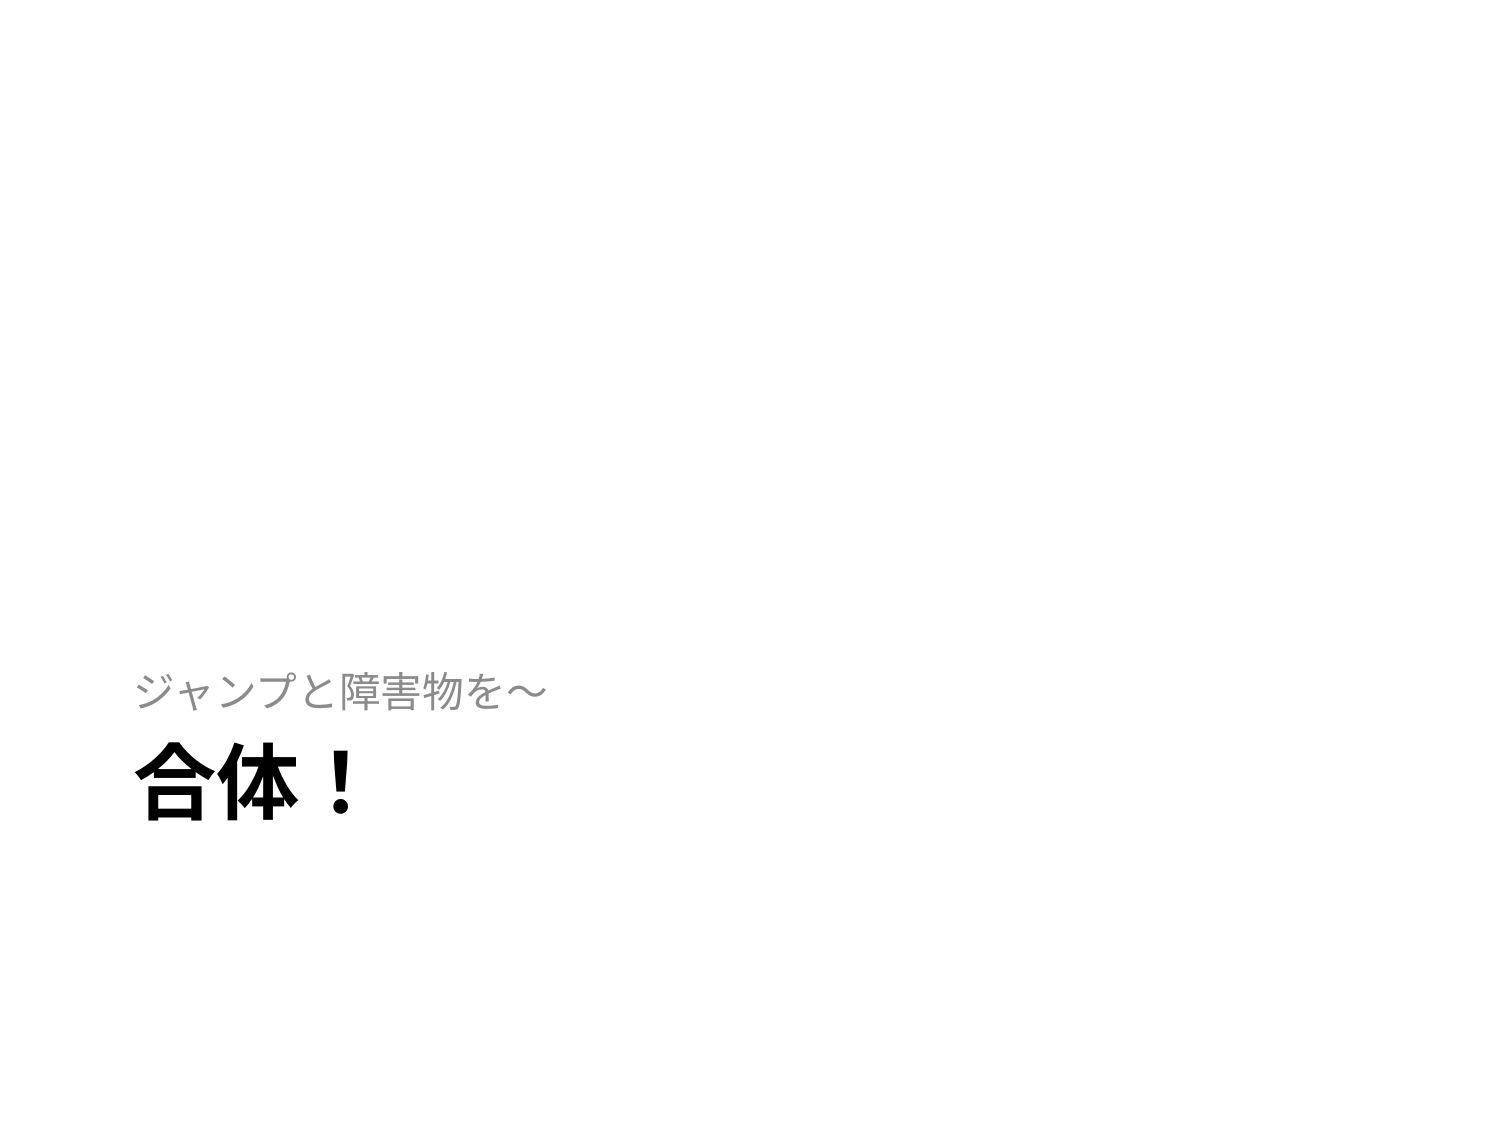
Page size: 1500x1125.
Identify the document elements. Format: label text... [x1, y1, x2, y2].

title 合体！ [118, 723, 1394, 947]
list ジャンプと障害物を～ [118, 476, 1394, 723]
